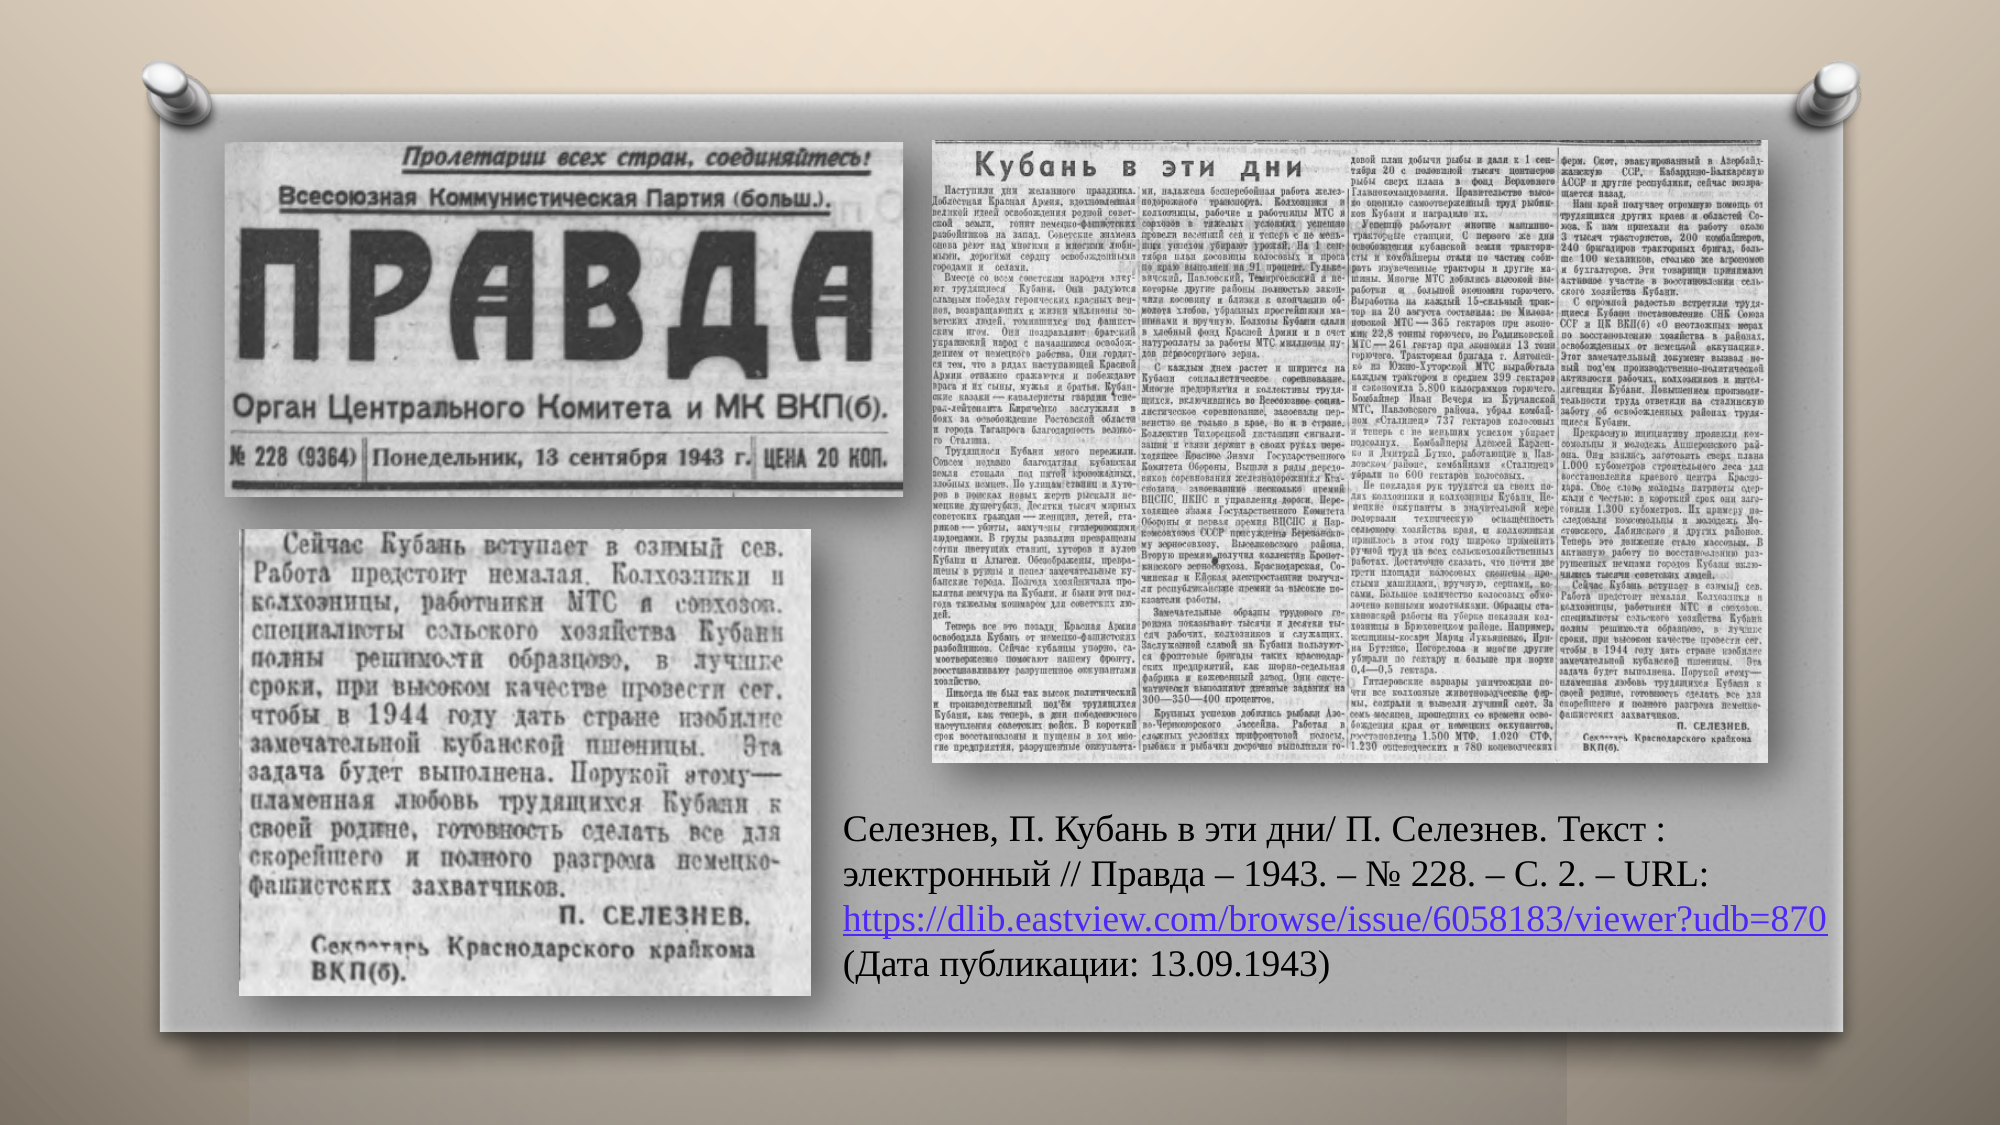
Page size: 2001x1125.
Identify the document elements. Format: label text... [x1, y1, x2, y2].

picture [239, 529, 811, 996]
picture [1764, 30, 1911, 161]
picture [932, 140, 1768, 763]
picture [107, 24, 904, 497]
text_box Селезнев, П. Кубань в эти дни/ П. Селезнев. Текст : электронный // Правда – 1943. – № 228. – С. 2. – URL: https://dlib.eastview.com/browse/issue/6058183/viewer?udb=870 (Дата публикации: 13.09.1943) [828, 796, 1860, 992]
